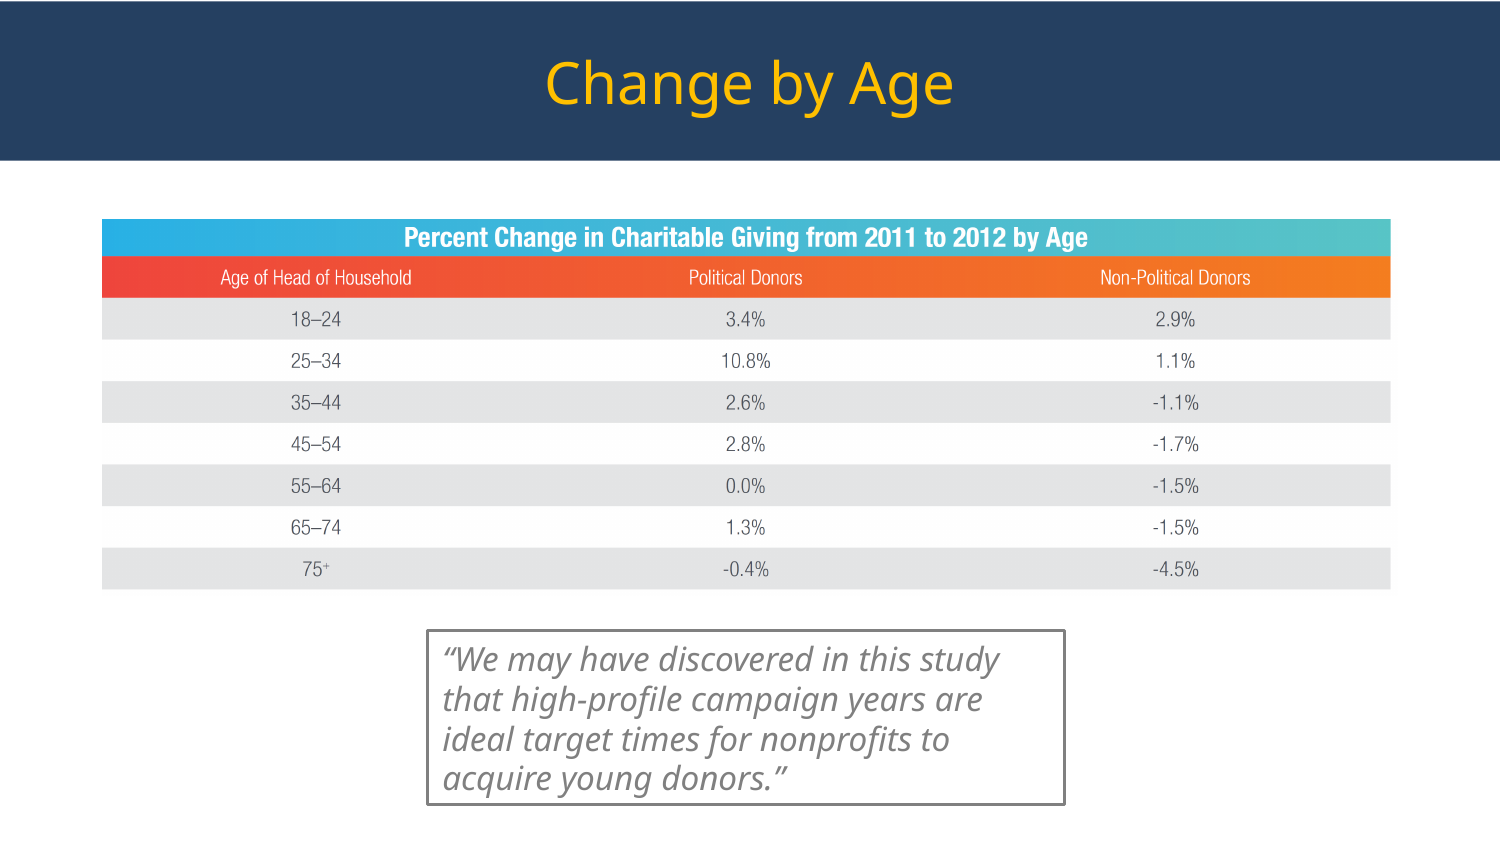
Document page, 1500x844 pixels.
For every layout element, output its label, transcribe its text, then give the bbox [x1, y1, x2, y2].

text_box Change by Age [0, 1, 1500, 161]
text_box “We may have discovered in this study that high-profile campaign years are ideal target times for nonprofits to acquire young donors.” [427, 630, 1065, 805]
picture [101, 219, 1398, 597]
